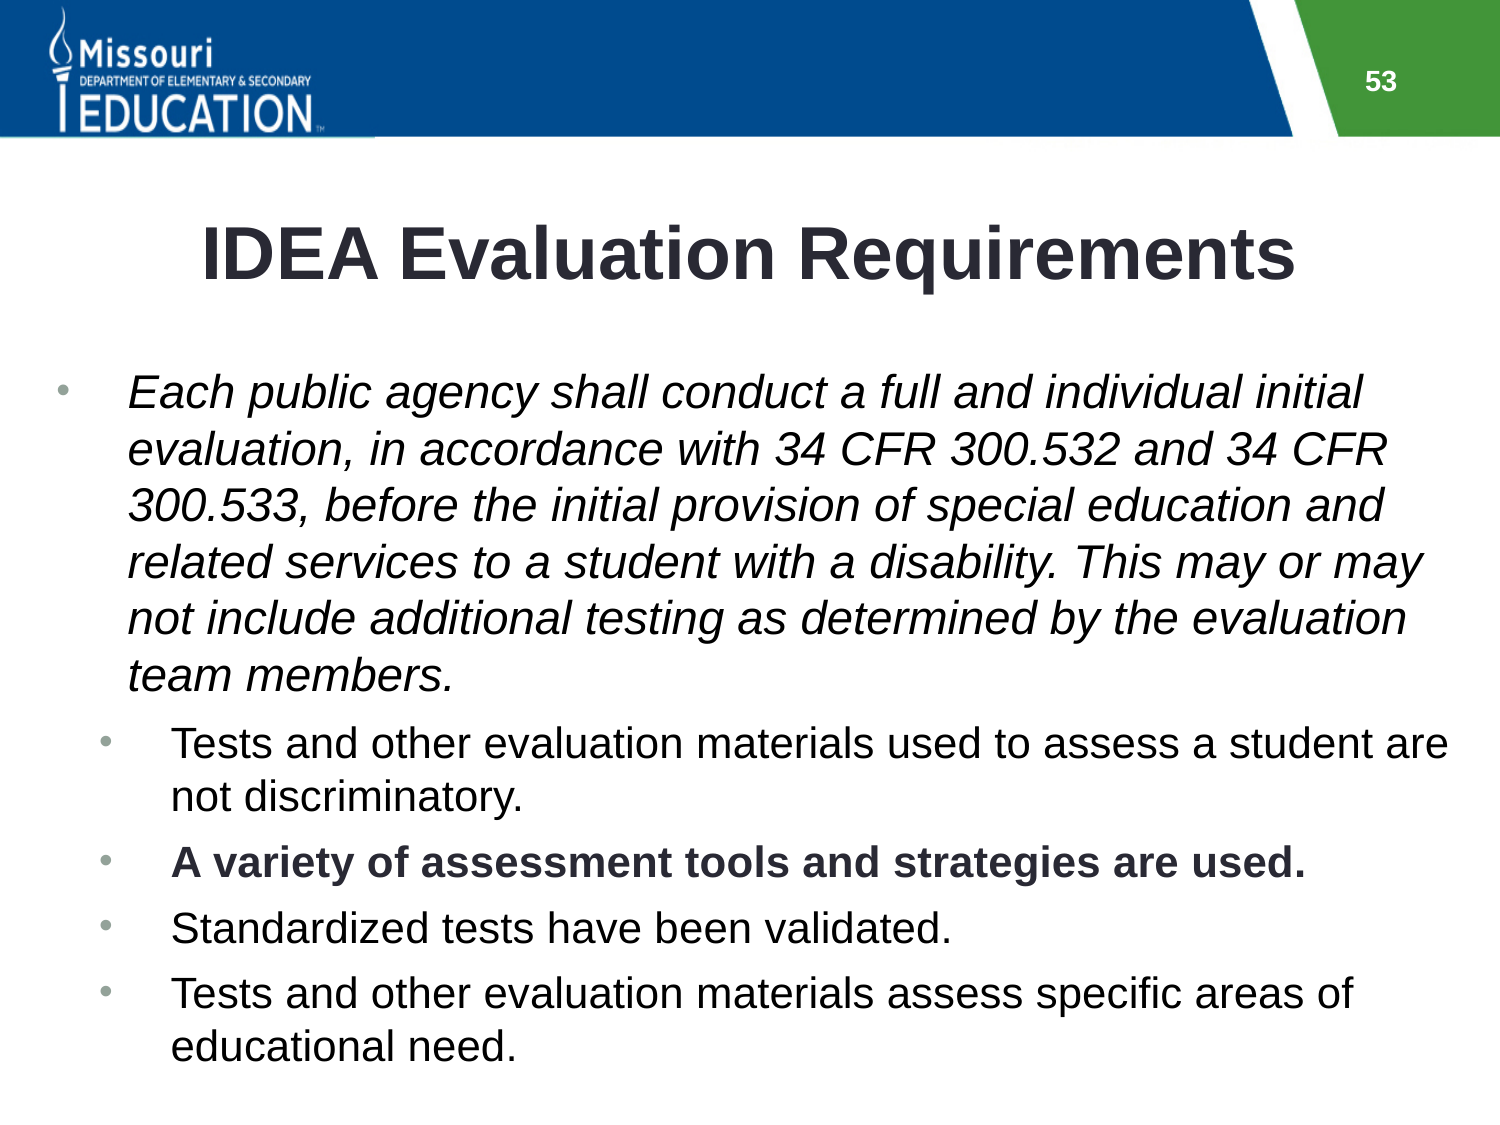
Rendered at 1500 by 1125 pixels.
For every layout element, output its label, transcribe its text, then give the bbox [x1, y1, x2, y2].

title IDEA Evaluation Requirements [24, 162, 1475, 338]
list Each public agency shall conduct a full and individual initial evaluation, in accordance with 34 CFR 300.532 and 34 CFR 300.533, before the initial provision of special education and related services to a student with a disability. This may or may not include additional testing as determined by the evaluation team members. Tests and other evaluation materials used to assess a student are not discriminatory. A variety of assessment tools and strategies are used. Standardized tests have been validated. Tests and other evaluation materials assess specific areas of educational need. [24, 354, 1475, 1080]
text_box 53 [1350, 49, 1475, 110]
picture [0, 0, 1500, 1125]
